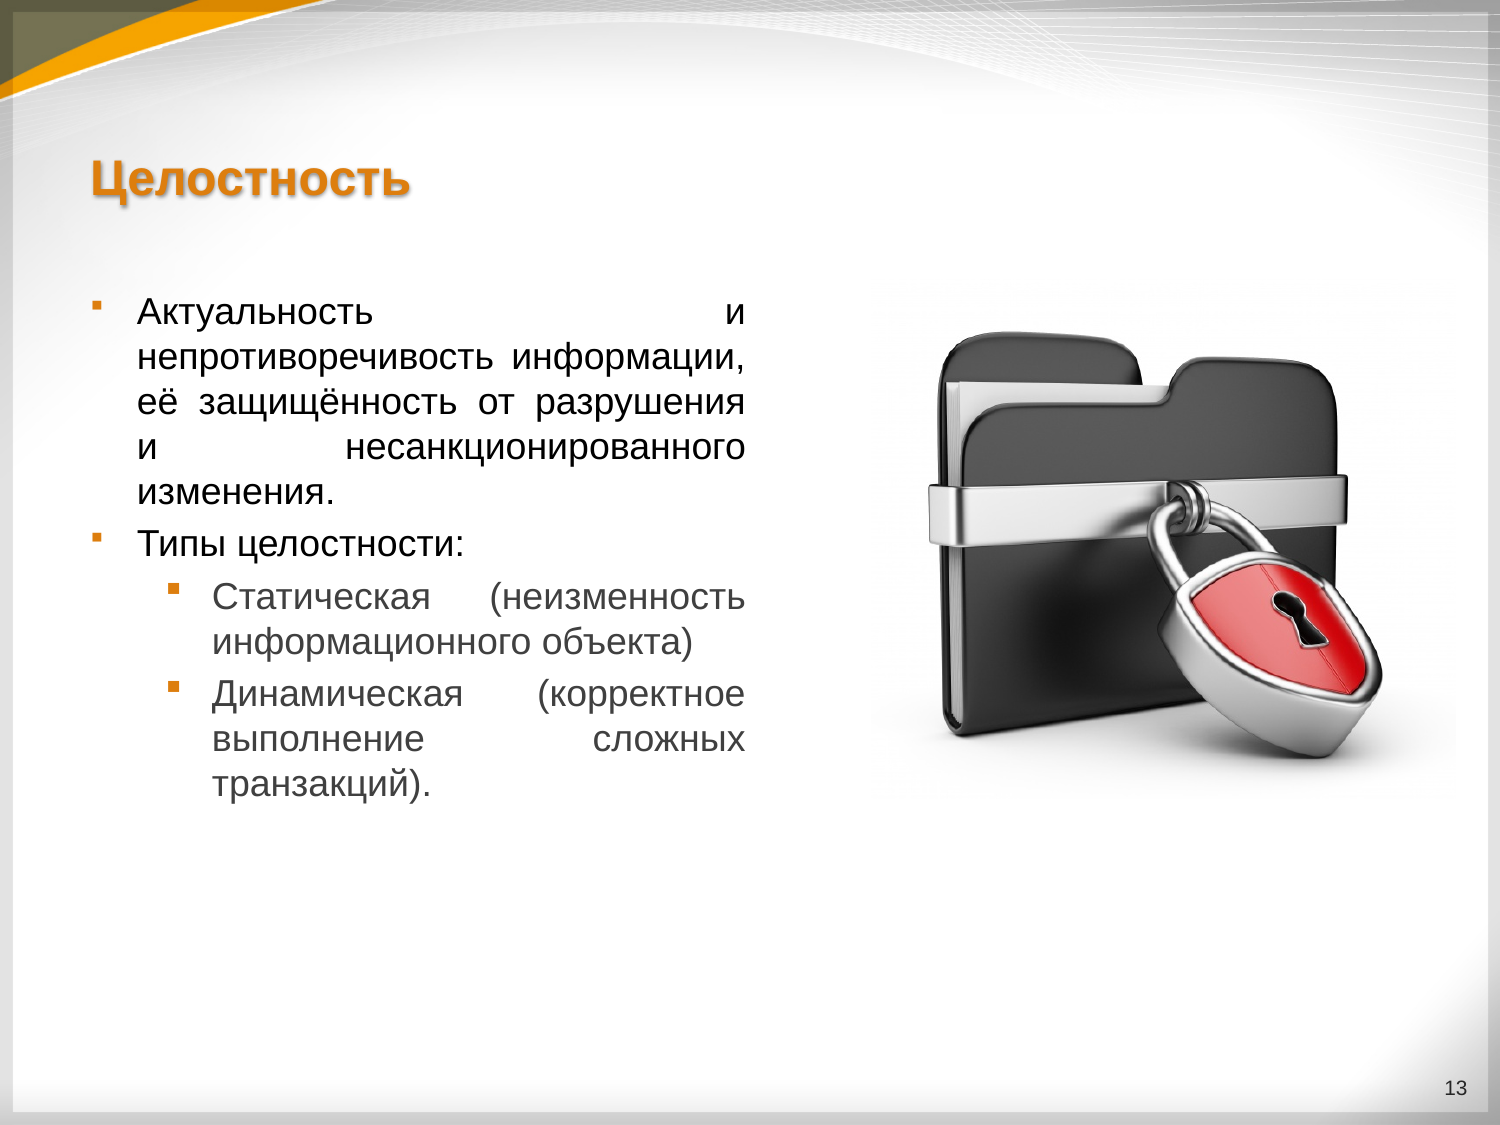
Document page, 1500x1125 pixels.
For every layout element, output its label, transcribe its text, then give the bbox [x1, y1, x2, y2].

slide_number 13 [1417, 1057, 1494, 1118]
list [871, 278, 1457, 799]
list Актуальность и непротиворечивость информации, её защищённость от разрушения и несанкционированного изменения. Типы целостности: Статическая (неизменность информационного объекта) Динамическая (корректное выполнение сложных транзакций). [75, 279, 761, 955]
title Целостность [75, 46, 569, 214]
picture [0, 0, 1500, 1125]
